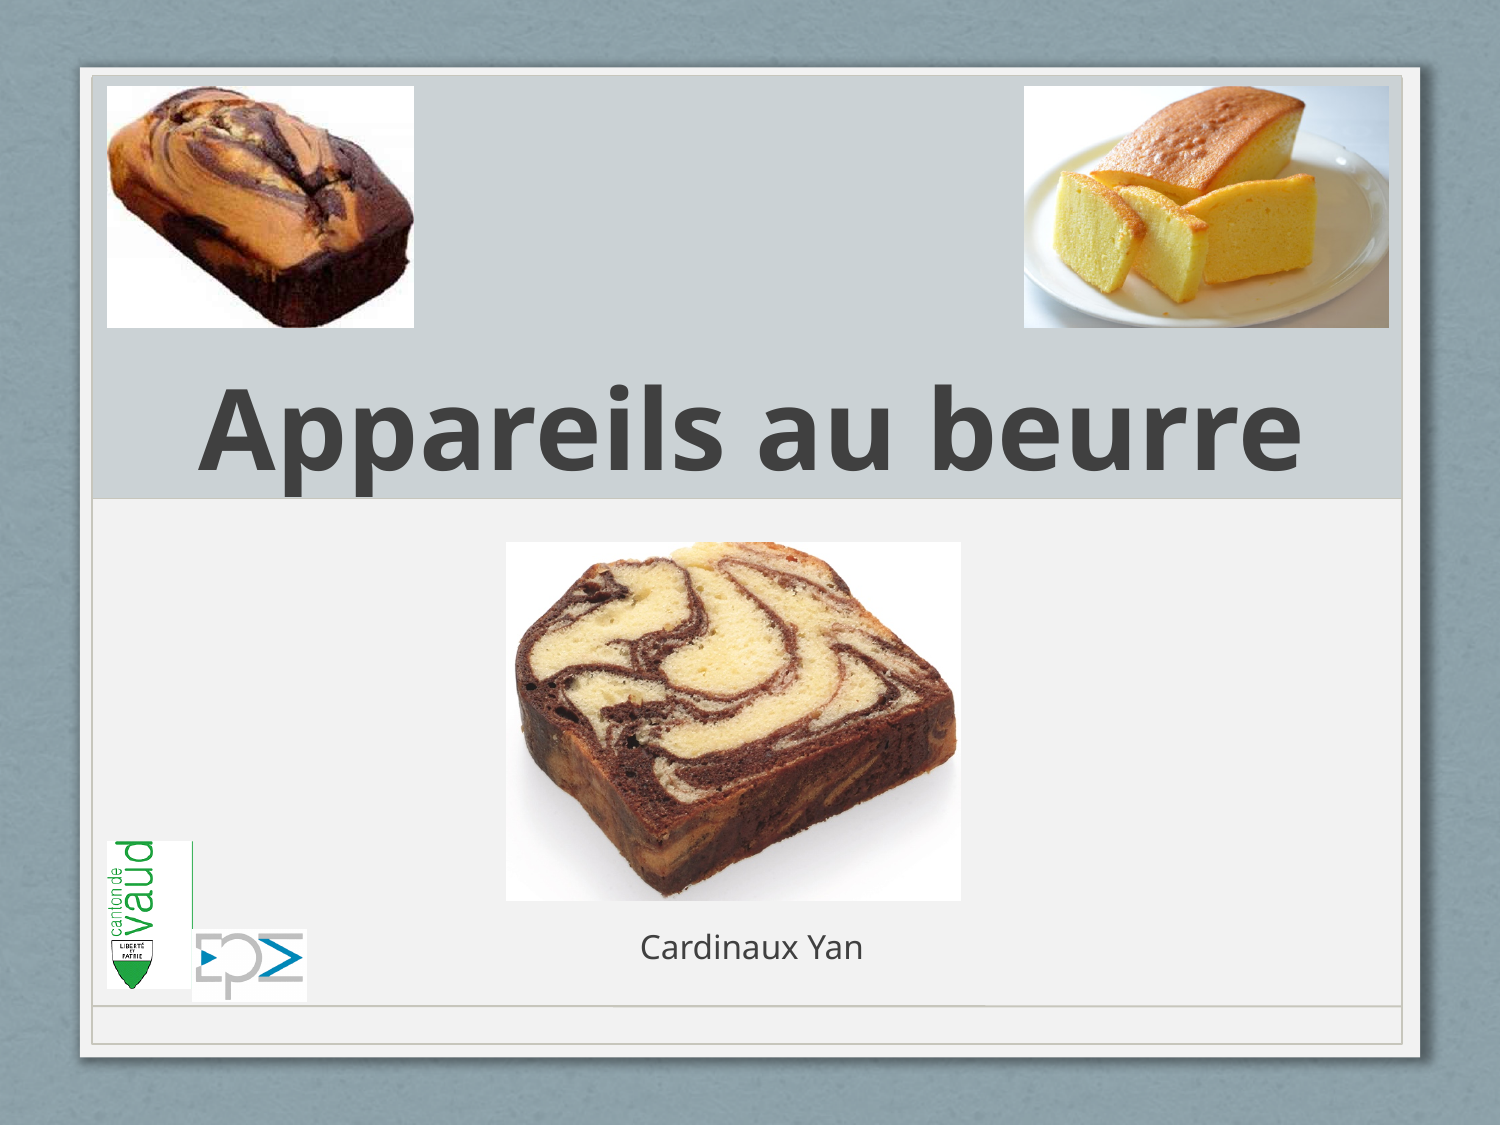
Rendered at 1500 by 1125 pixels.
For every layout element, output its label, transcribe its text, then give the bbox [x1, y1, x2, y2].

title Appareils au beurre [150, 184, 1355, 500]
subtitle Cardinaux Yan [200, 918, 1355, 1002]
picture [505, 542, 961, 902]
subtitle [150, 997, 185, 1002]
picture [1023, 85, 1390, 329]
picture [107, 85, 414, 329]
picture [107, 840, 307, 1003]
